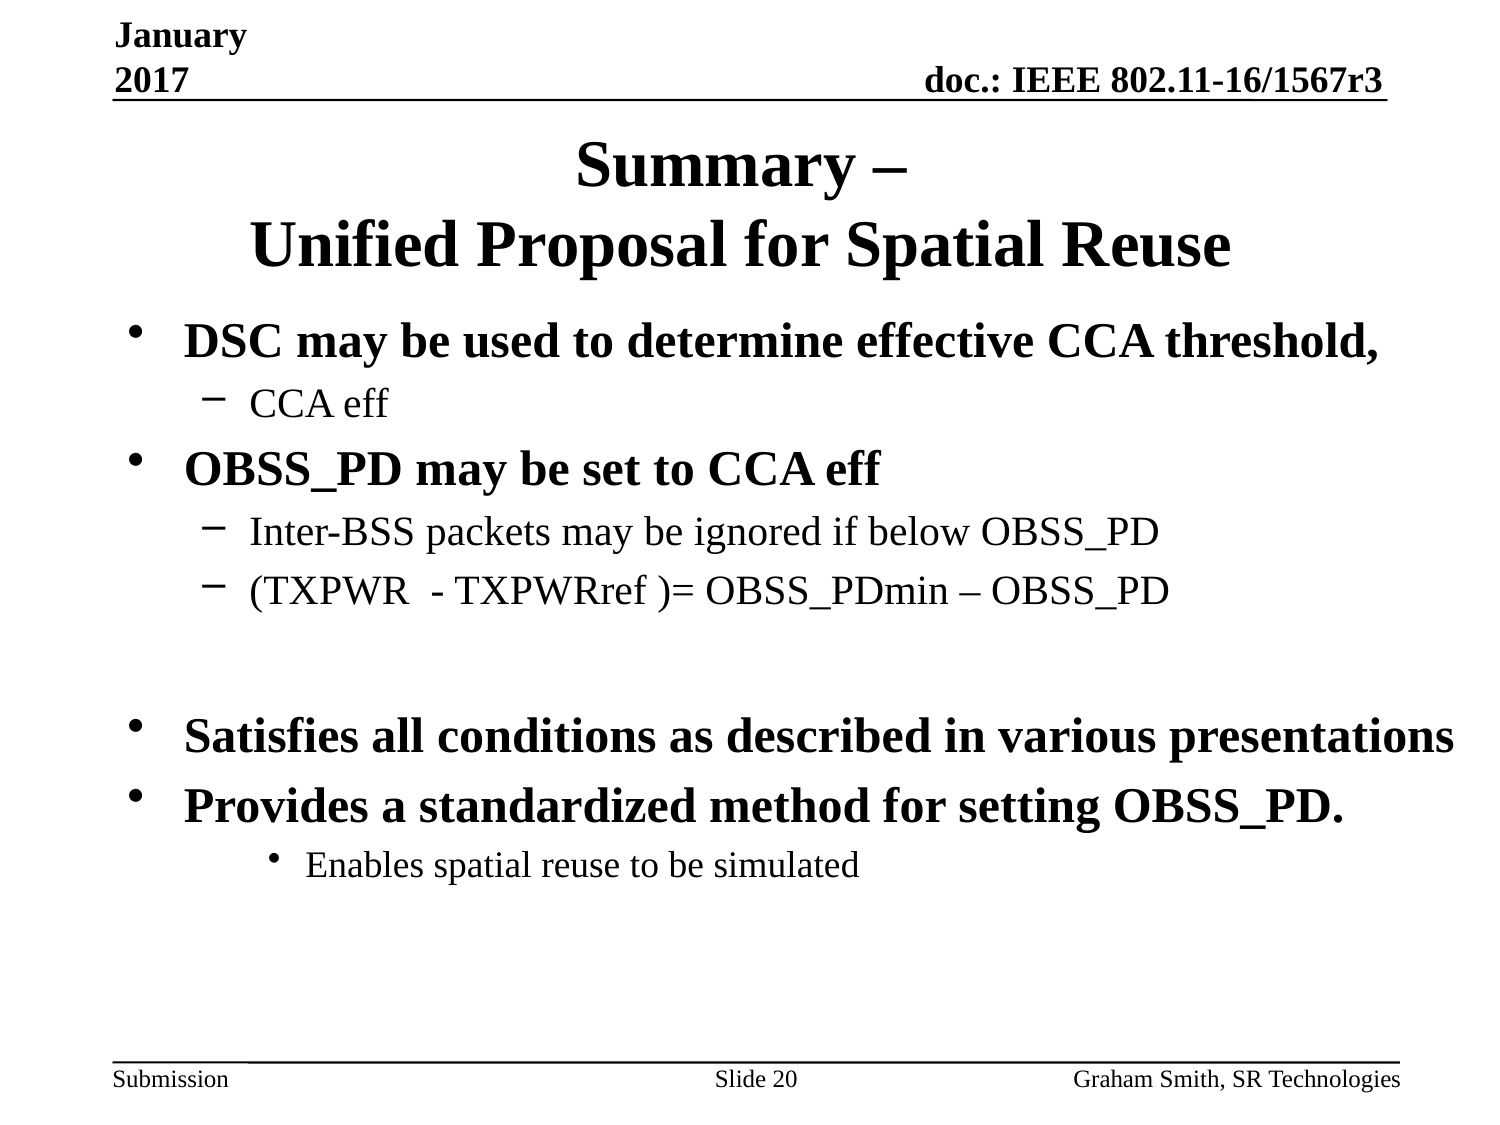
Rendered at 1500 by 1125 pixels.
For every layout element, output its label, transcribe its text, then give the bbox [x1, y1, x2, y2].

slide_number Slide 20 [712, 1061, 800, 1093]
footer Graham Smith, SR Technologies [1069, 1061, 1402, 1093]
list DSC may be used to determine effective CCA threshold, CCA eff OBSS_PD may be set to CCA eff Inter-BSS packets may be ignored if below OBSS_PD (TXPWR - TXPWRref )= OBSS_PDmin – OBSS_PD Satisfies all conditions as described in various presentations Provides a standardized method for setting OBSS_PD. Enables spatial reuse to be simulated [112, 299, 1488, 1013]
title Summary – Unified Proposal for Spatial Reuse [112, 112, 1388, 288]
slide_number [114, 54, 286, 101]
